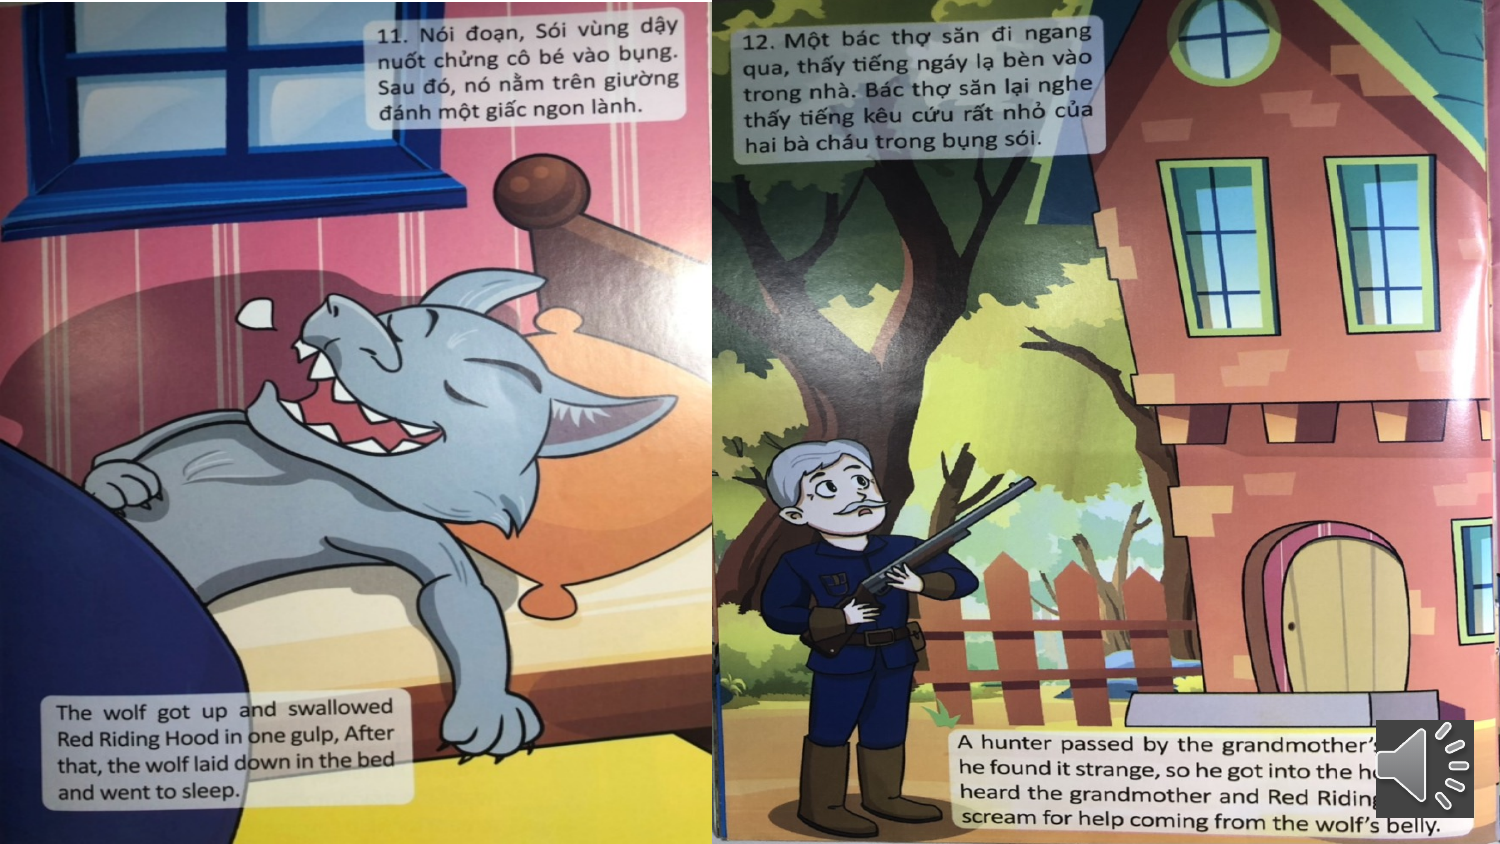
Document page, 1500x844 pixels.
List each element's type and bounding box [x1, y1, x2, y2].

list [0, 2, 708, 844]
picture [712, 0, 1500, 844]
